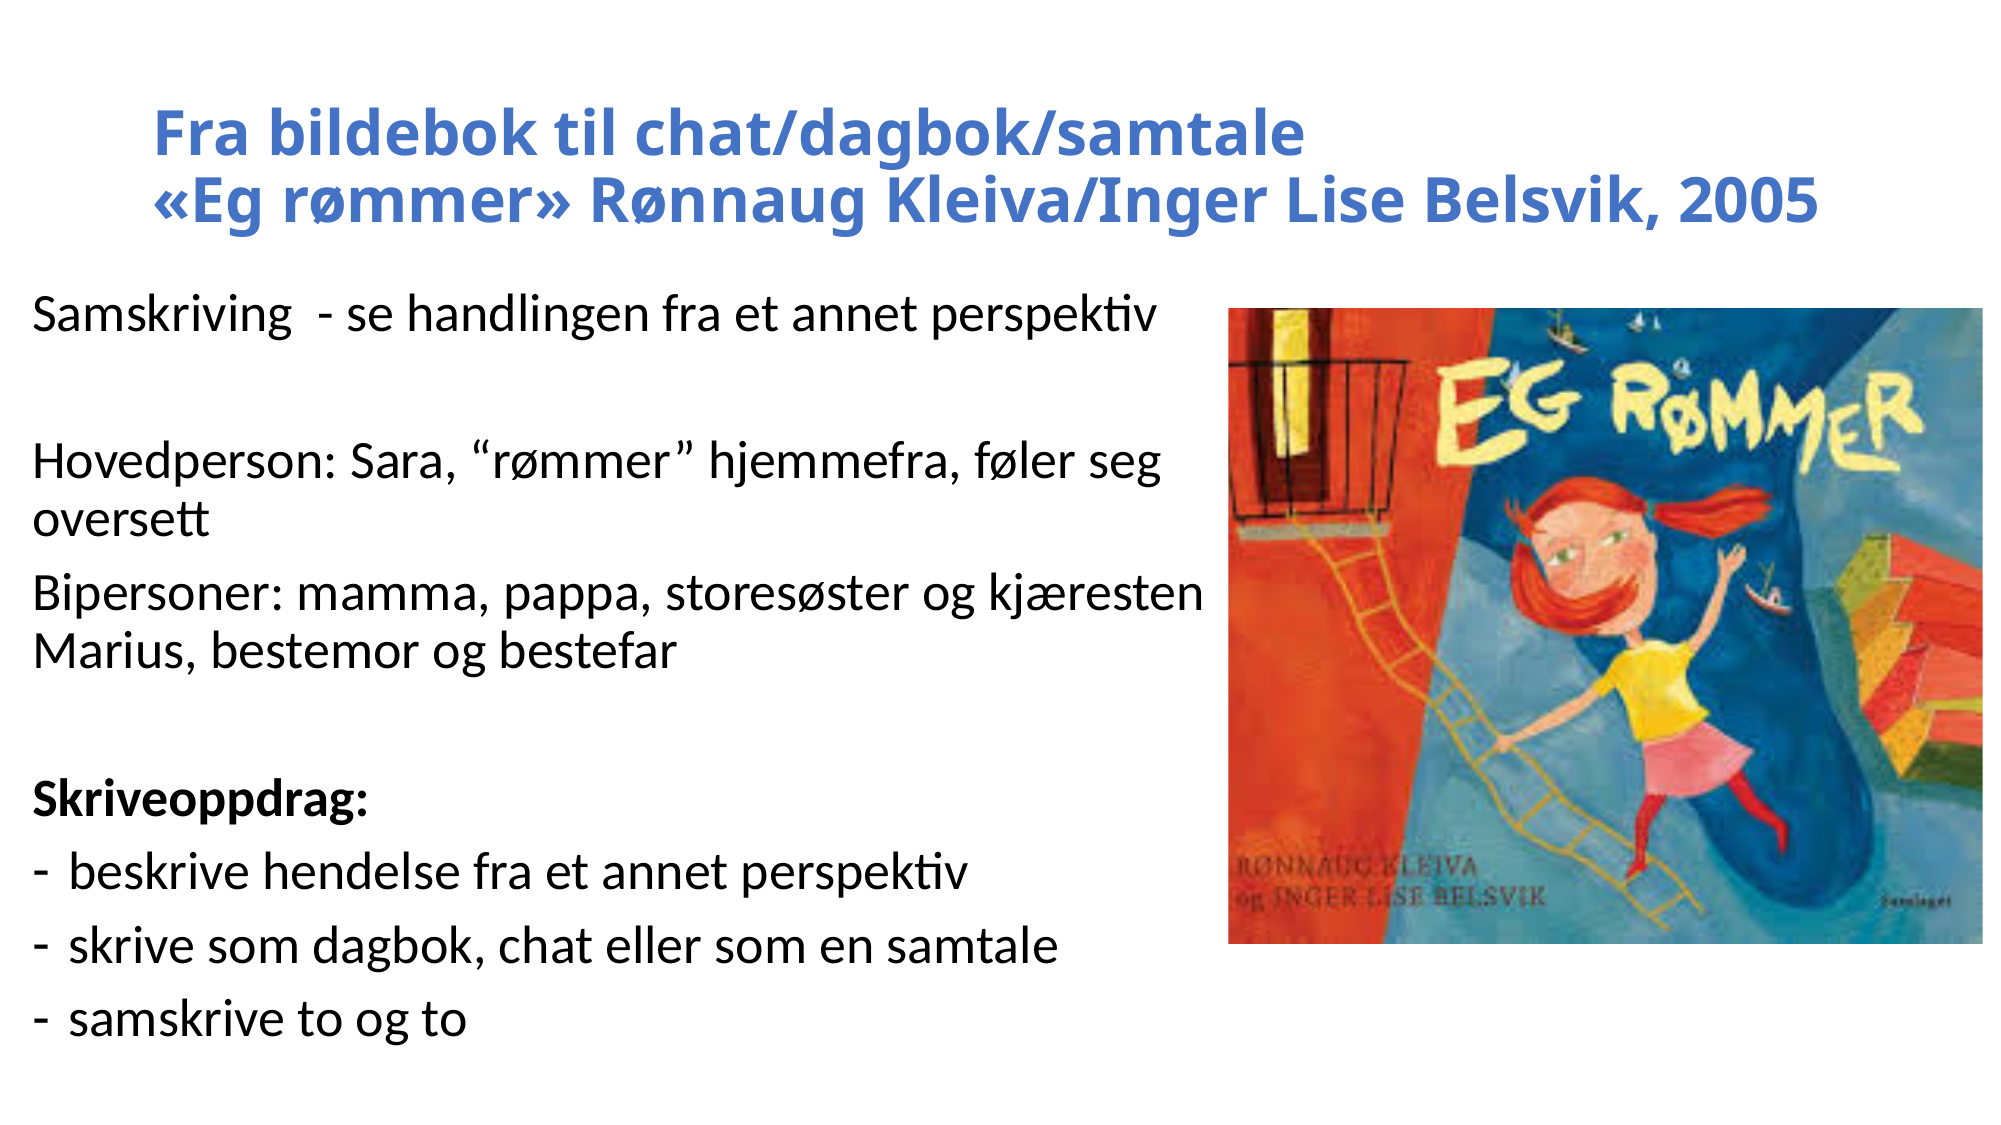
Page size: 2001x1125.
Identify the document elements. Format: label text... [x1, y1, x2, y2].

list Samskriving - se handlingen fra et annet perspektiv Hovedperson: Sara, “rømmer” hjemmefra, føler seg oversett Bipersoner: mamma, pappa, storesøster og kjæresten Marius, bestemor og bestefar Skriveoppdrag: beskrive hendelse fra et annet perspektiv skrive som dagbok, chat eller som en samtale samskrive to og to [17, 277, 1229, 1066]
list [1228, 308, 1983, 944]
title Fra bildebok til chat/dagbok/samtale «Eg rømmer» Rønnaug Kleiva/Inger Lise Belsvik, 2005 [137, 59, 1863, 278]
